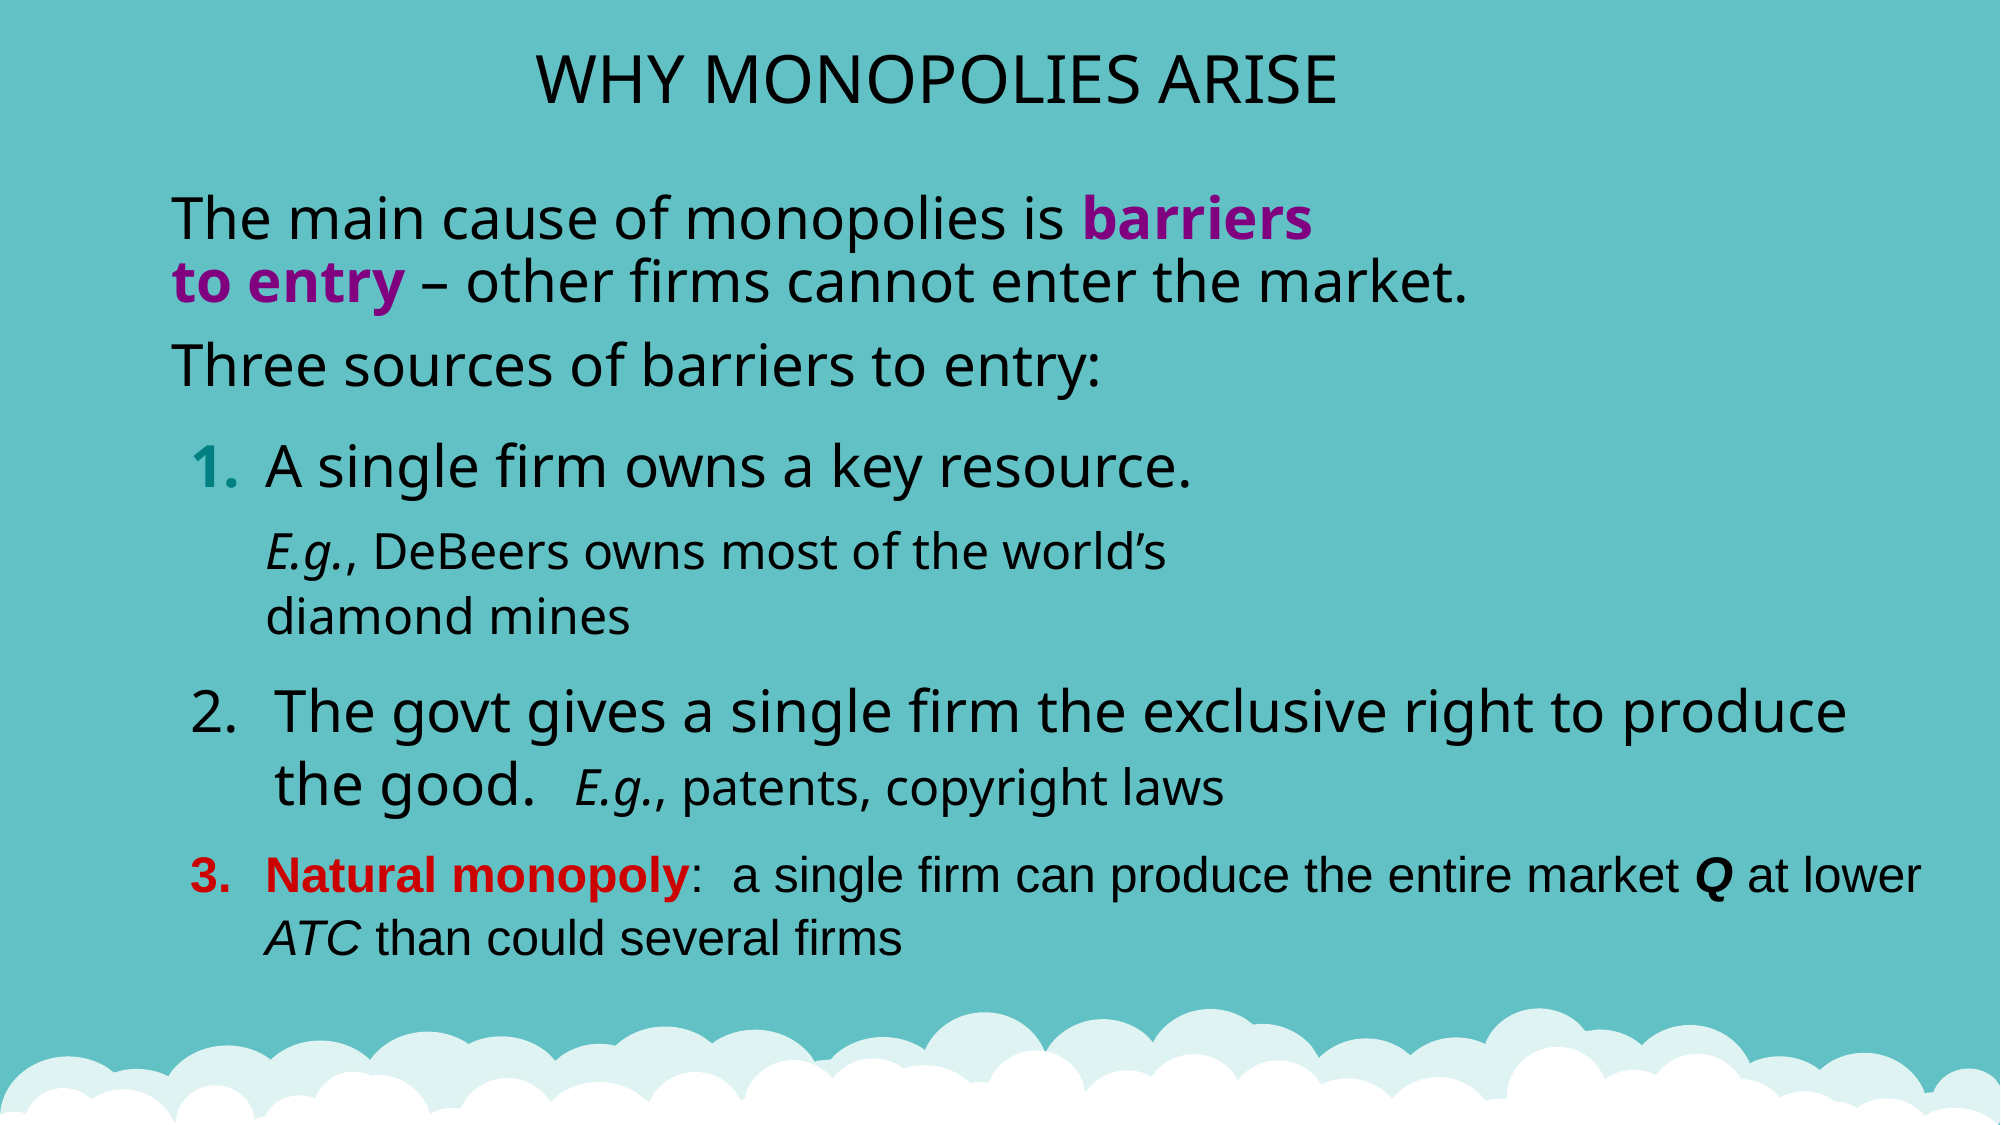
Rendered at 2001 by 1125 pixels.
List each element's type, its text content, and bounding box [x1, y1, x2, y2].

title WHY MONOPOLIES ARISE [38, 39, 1838, 146]
list The main cause of monopolies is barriers to entry – other firms cannot enter the market. Three sources of barriers to entry: 1. A single firm owns a key resource. E.g., DeBeers owns most of the world’s diamond mines The govt gives a single firm the exclusive right to produce the good. E.g., patents, copyright laws Natural monopoly: a single firm can produce the entire market Q at lower ATC than could several firms [156, 182, 1957, 1023]
